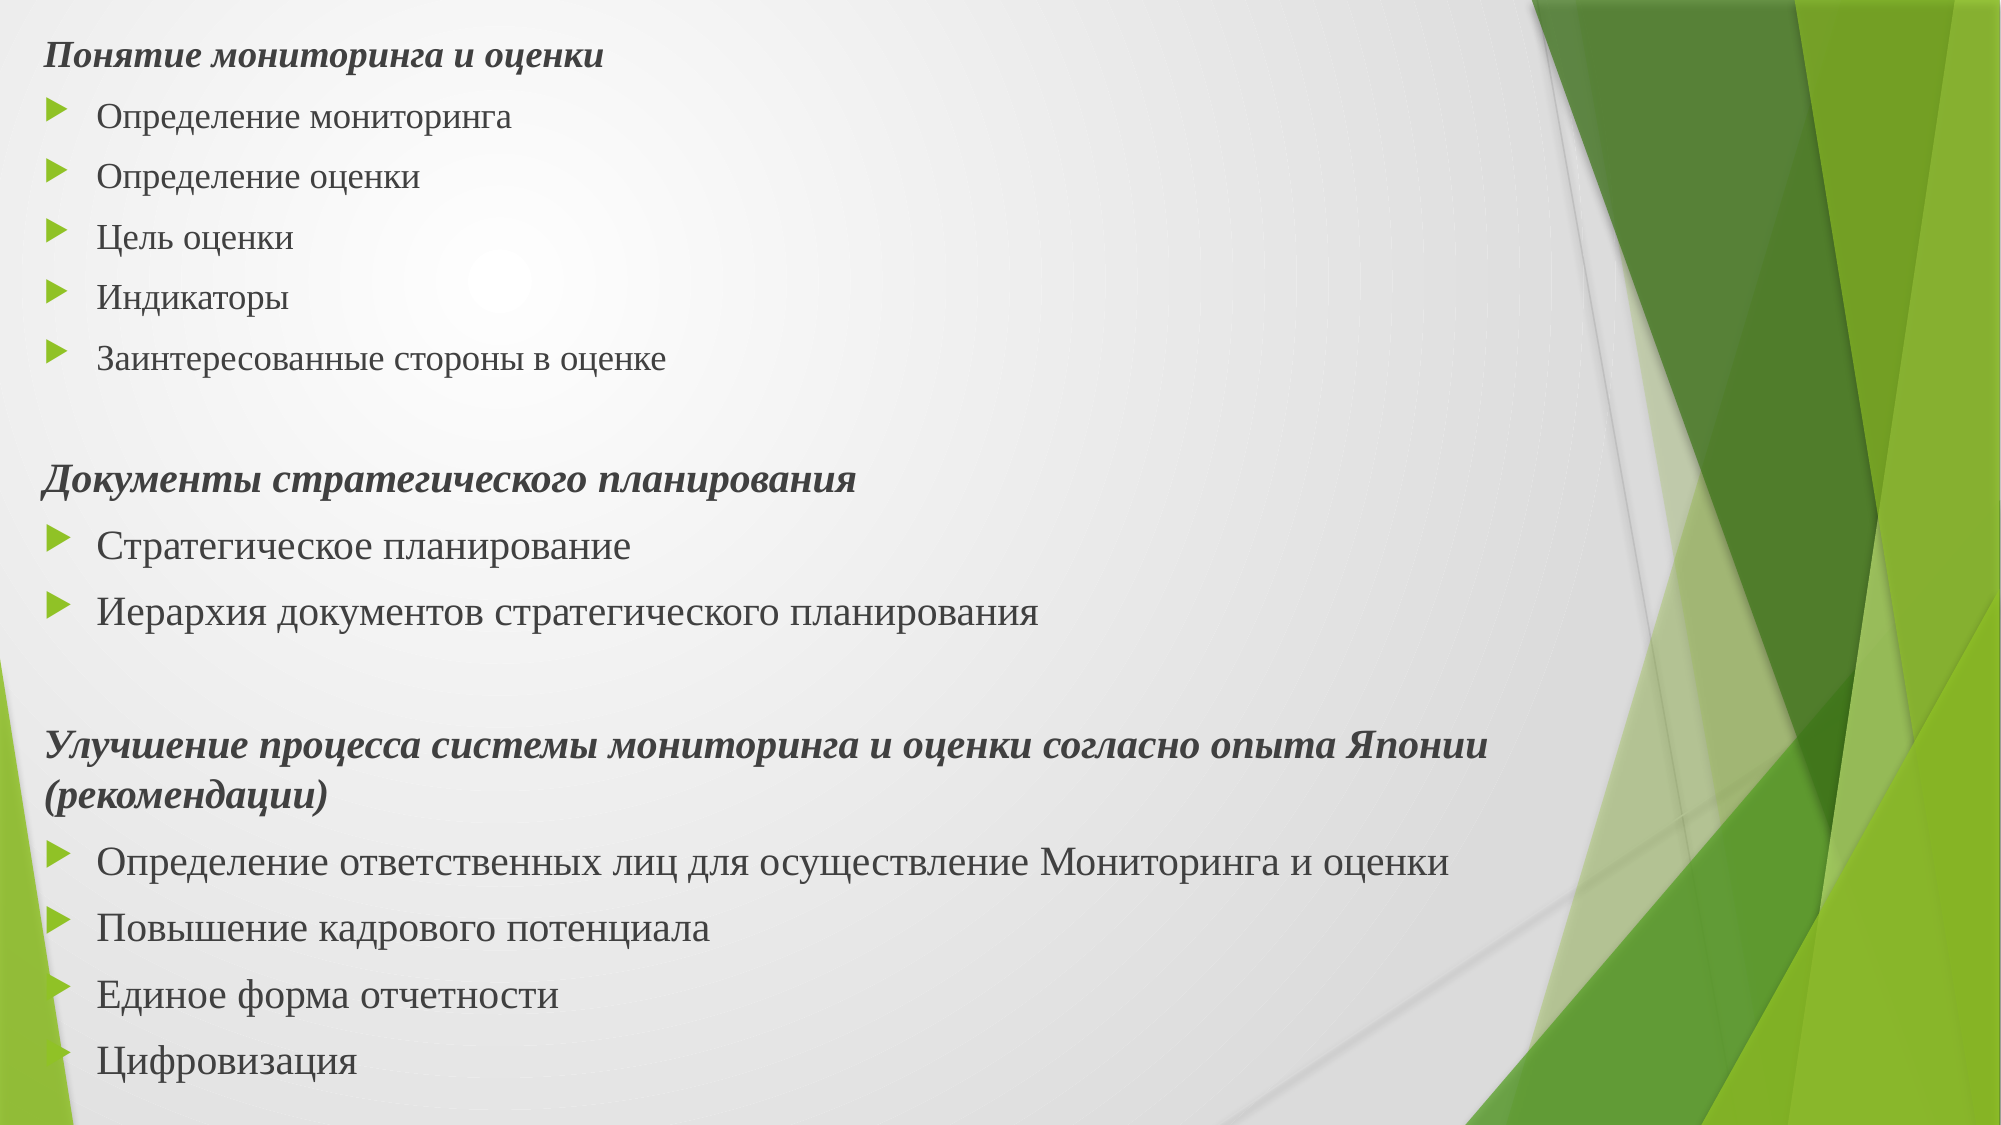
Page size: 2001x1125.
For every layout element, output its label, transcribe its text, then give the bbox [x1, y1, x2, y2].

list Понятие мониторинга и оценки Определение мониторинга Определение оценки Цель оценки Индикаторы Заинтересованные стороны в оценке Документы стратегического планирования Стратегическое планирование Иерархия документов стратегического планирования Улучшение процесса системы мониторинга и оценки согласно опыта Японии (рекомендации) Определение ответственных лиц для осуществление Мониторинга и оценки Повышение кадрового потенциала Единое форма отчетности Цифровизация [28, 21, 1692, 1093]
